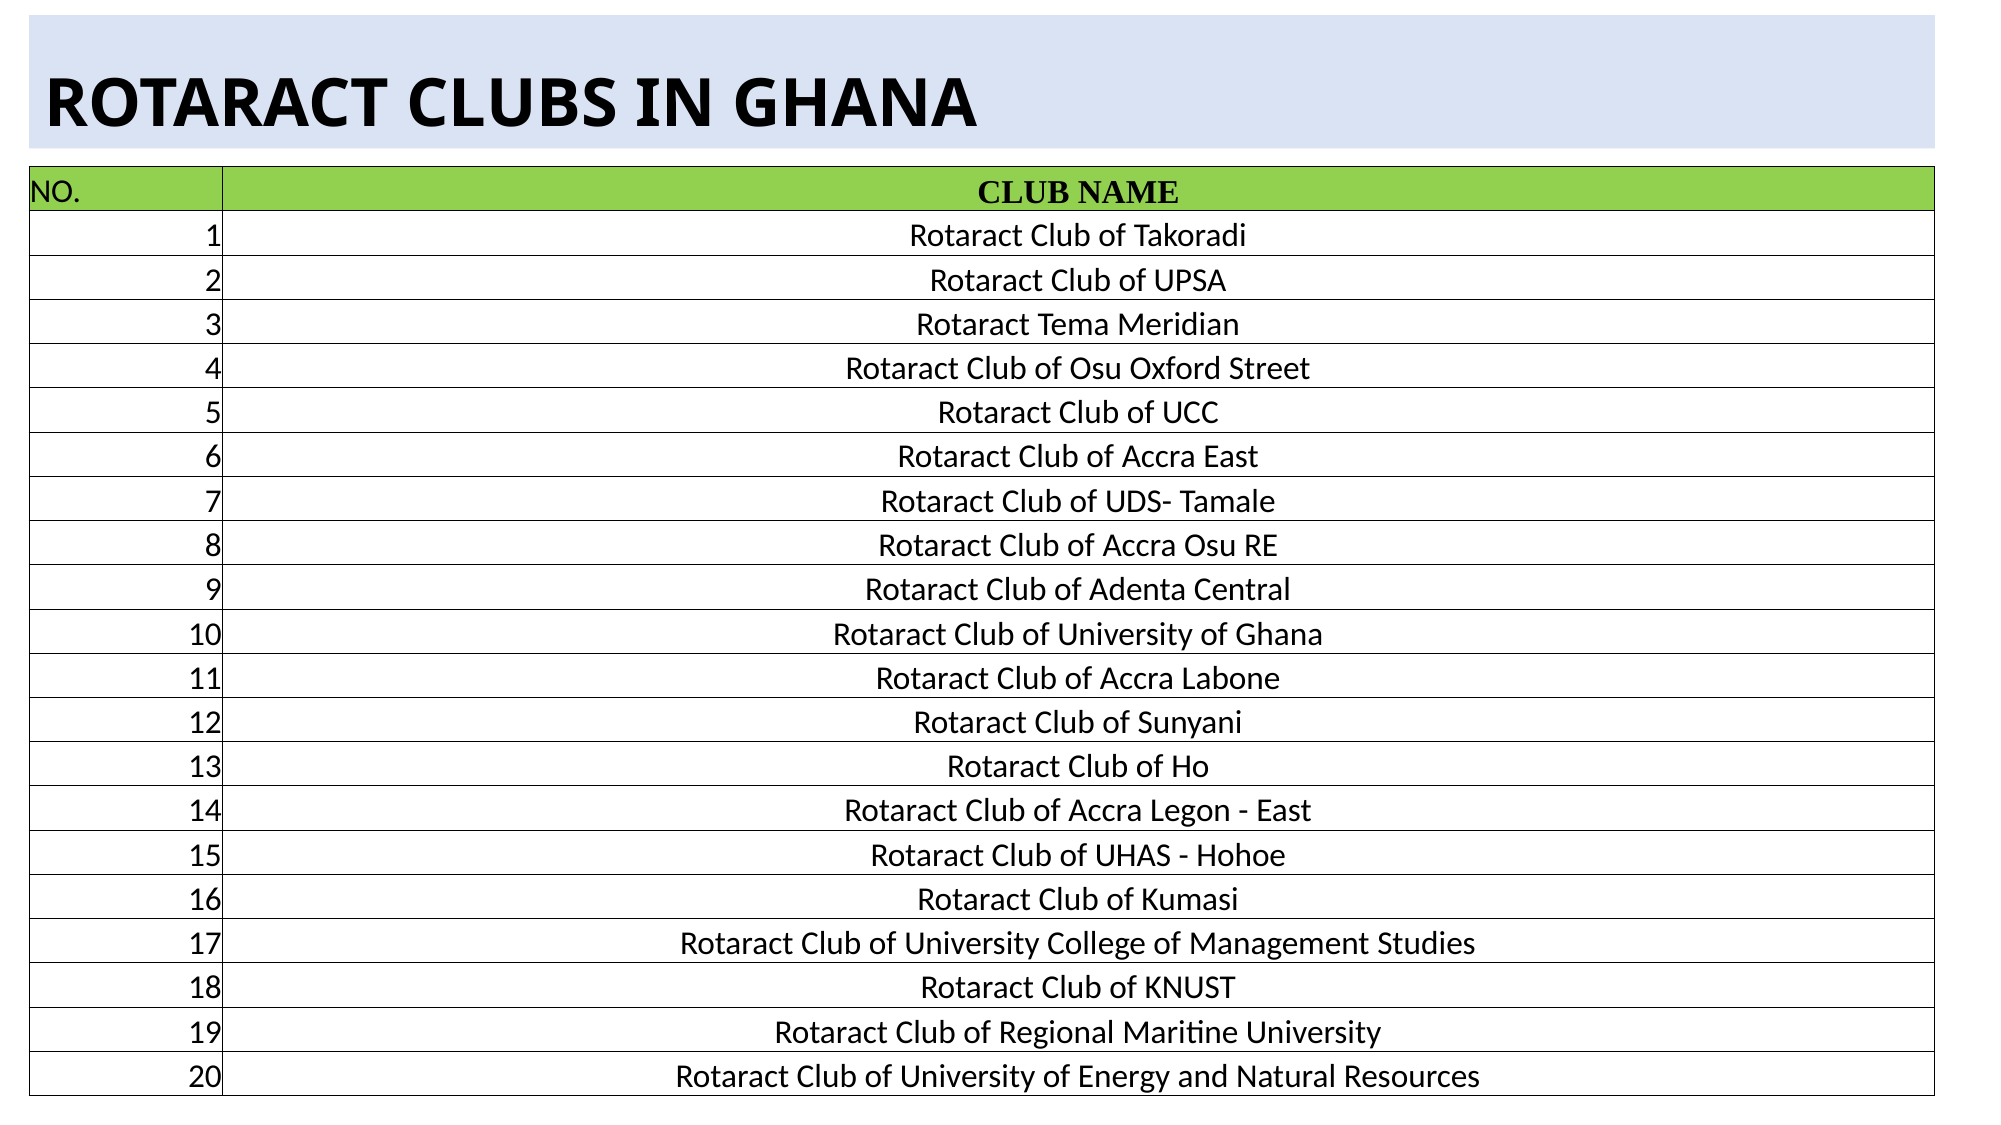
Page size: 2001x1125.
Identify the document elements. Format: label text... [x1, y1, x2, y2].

table_cell 3 [30, 300, 222, 343]
table_cell 4 [30, 344, 222, 387]
table_cell 7 [30, 477, 222, 520]
table_cell 19 [30, 1008, 222, 1051]
table_cell 1 [30, 211, 222, 255]
table_cell 12 [30, 698, 222, 741]
table_cell Rotaract Club of Osu Oxford Street [223, 344, 1934, 387]
table_cell 11 [30, 654, 222, 697]
table_cell 13 [30, 742, 222, 785]
table_cell Rotaract Club of University of Energy and Natural Resources [223, 1052, 1934, 1095]
table_cell Rotaract Club of UHAS - Hohoe [223, 831, 1934, 874]
table_header NO. [30, 167, 222, 210]
table_cell 15 [30, 831, 222, 874]
table_cell 20 [30, 1052, 222, 1095]
table_cell Rotaract Club of Takoradi [223, 211, 1934, 255]
table_cell Rotaract Club of UPSA [223, 256, 1934, 299]
table_cell Rotaract Club of Sunyani [223, 698, 1934, 741]
table_cell Rotaract Tema Meridian [223, 300, 1934, 343]
table_cell Rotaract Club of Kumasi [223, 875, 1934, 918]
table_cell Rotaract Club of KNUST [223, 963, 1934, 1007]
table_cell 2 [30, 256, 222, 299]
table_cell Rotaract Club of Accra Osu RE [223, 521, 1934, 564]
table_cell 6 [30, 433, 222, 476]
table_cell Rotaract Club of UCC [223, 388, 1934, 432]
table_cell Rotaract Club of Accra East [223, 433, 1934, 476]
table_cell 18 [30, 963, 222, 1007]
title ROTARACT CLUBS IN GHANA [29, 15, 1935, 149]
table_cell 14 [30, 786, 222, 830]
table_cell 5 [30, 388, 222, 432]
table_cell 16 [30, 875, 222, 918]
table_cell 10 [30, 610, 222, 653]
table_cell Rotaract Club of Adenta Central [223, 565, 1934, 609]
table_cell 17 [30, 919, 222, 962]
table_cell Rotaract Club of Regional Maritine University [223, 1008, 1934, 1051]
table_cell Rotaract Club of Ho [223, 742, 1934, 785]
table_cell Rotaract Club of University of Ghana [223, 610, 1934, 653]
table_cell 8 [30, 521, 222, 564]
table_cell Rotaract Club of UDS- Tamale [223, 477, 1934, 520]
table_header CLUB NAME [223, 167, 1934, 210]
table_cell 9 [30, 565, 222, 609]
table_cell Rotaract Club of Accra Labone [223, 654, 1934, 697]
table_cell Rotaract Club of Accra Legon - East [223, 786, 1934, 830]
table_cell Rotaract Club of University College of Management Studies [223, 919, 1934, 962]
